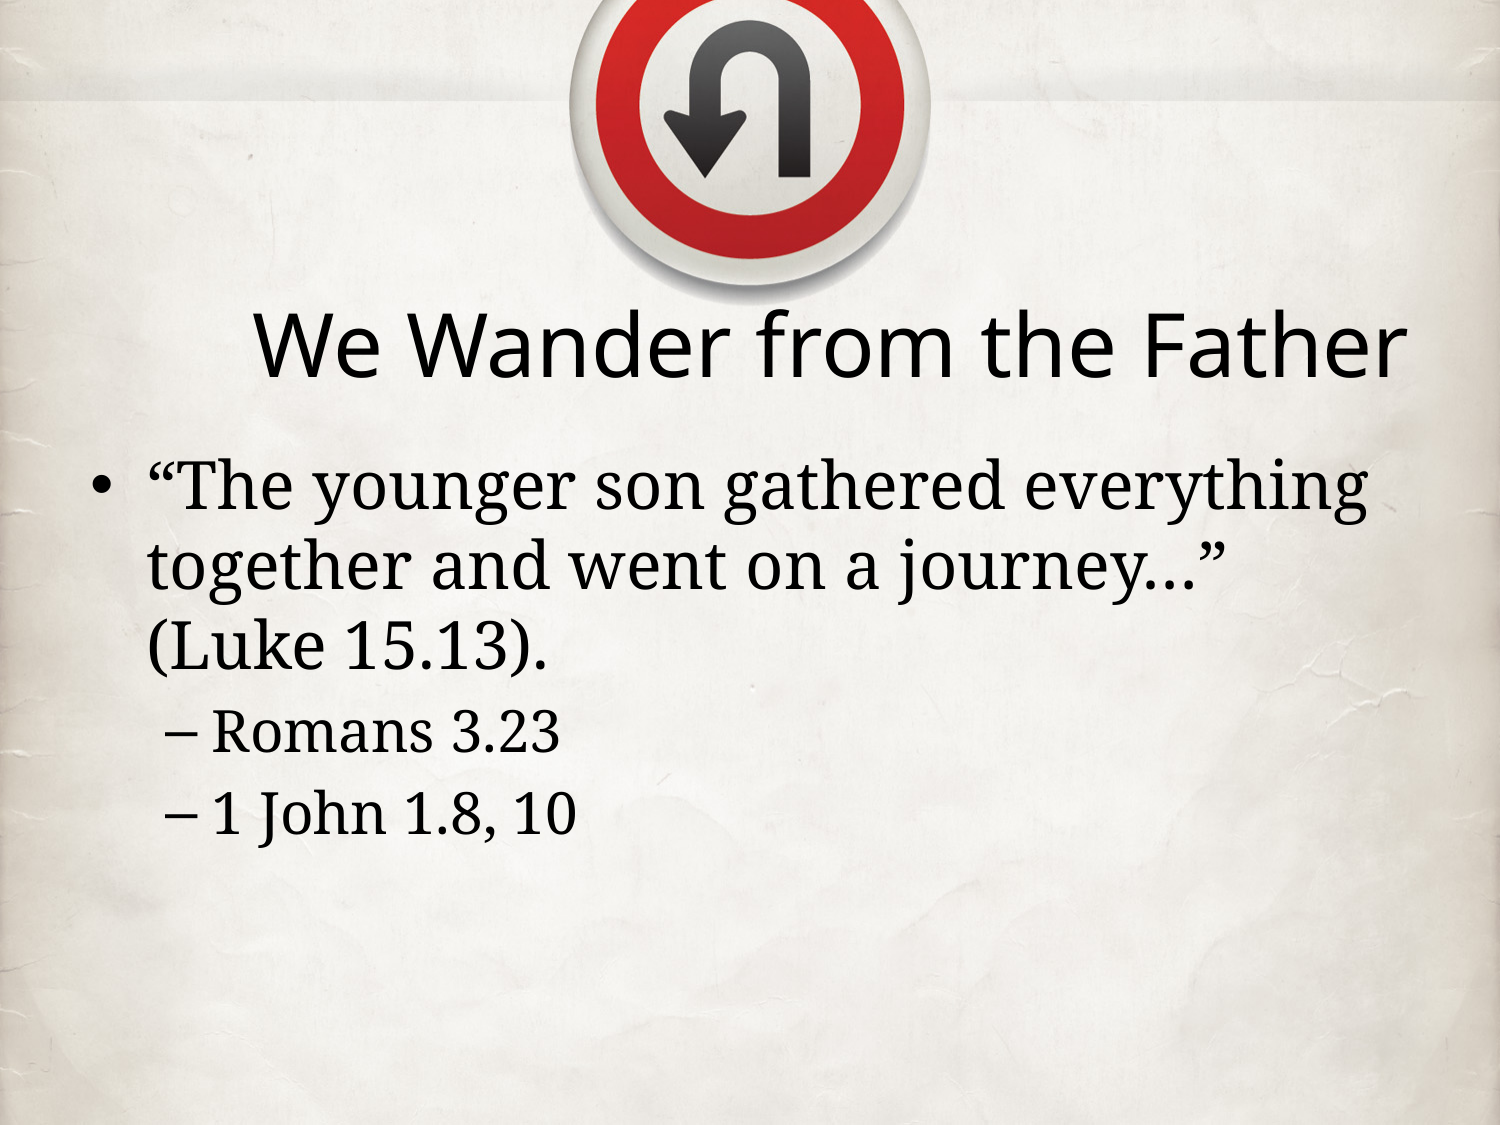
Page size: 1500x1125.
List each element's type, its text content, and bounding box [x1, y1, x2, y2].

title We Wander from the Father [75, 247, 1425, 435]
list “The younger son gathered everything together and went on a journey…” (Luke 15.13). Romans 3.23 1 John 1.8, 10 [75, 435, 1425, 1005]
picture [0, 0, 1500, 1125]
